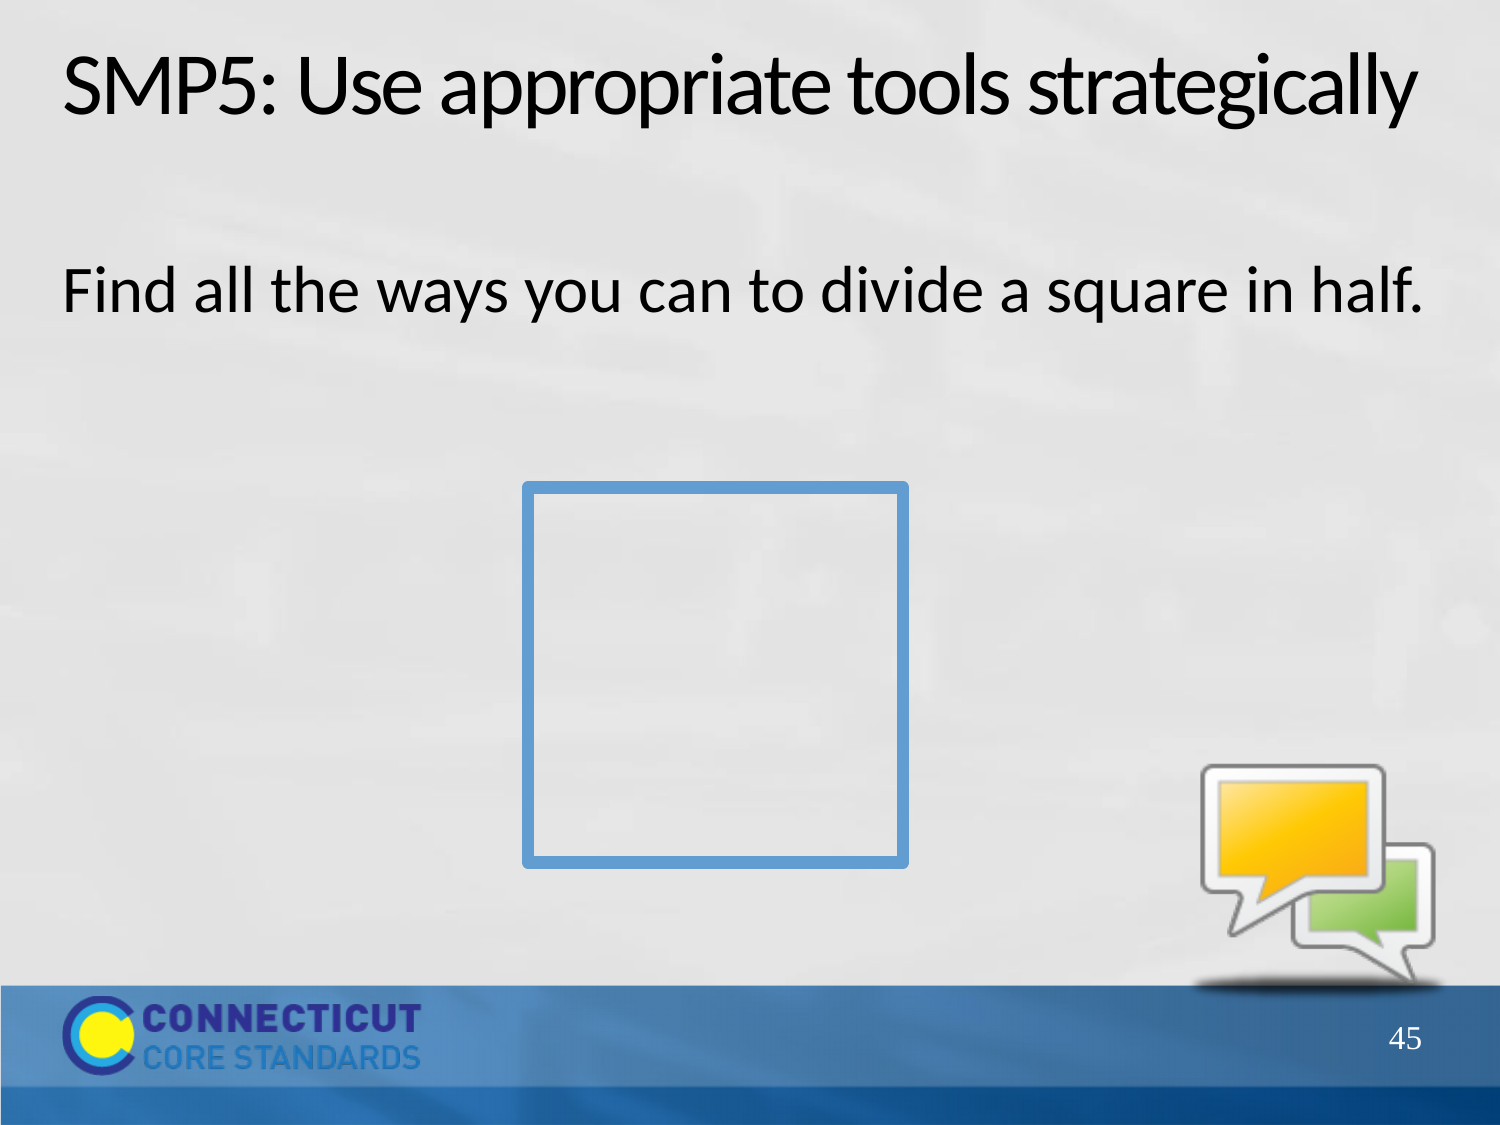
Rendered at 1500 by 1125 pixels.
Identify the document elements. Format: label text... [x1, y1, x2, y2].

text_box [526, 485, 905, 864]
footer [62, 996, 424, 1076]
title SMP5: Use appropriate tools strategically [62, 37, 1478, 210]
slide_number 45 [1075, 996, 1438, 1076]
list Find all the ways you can to divide a square in half. [62, 255, 1438, 328]
picture [0, 0, 1500, 1125]
